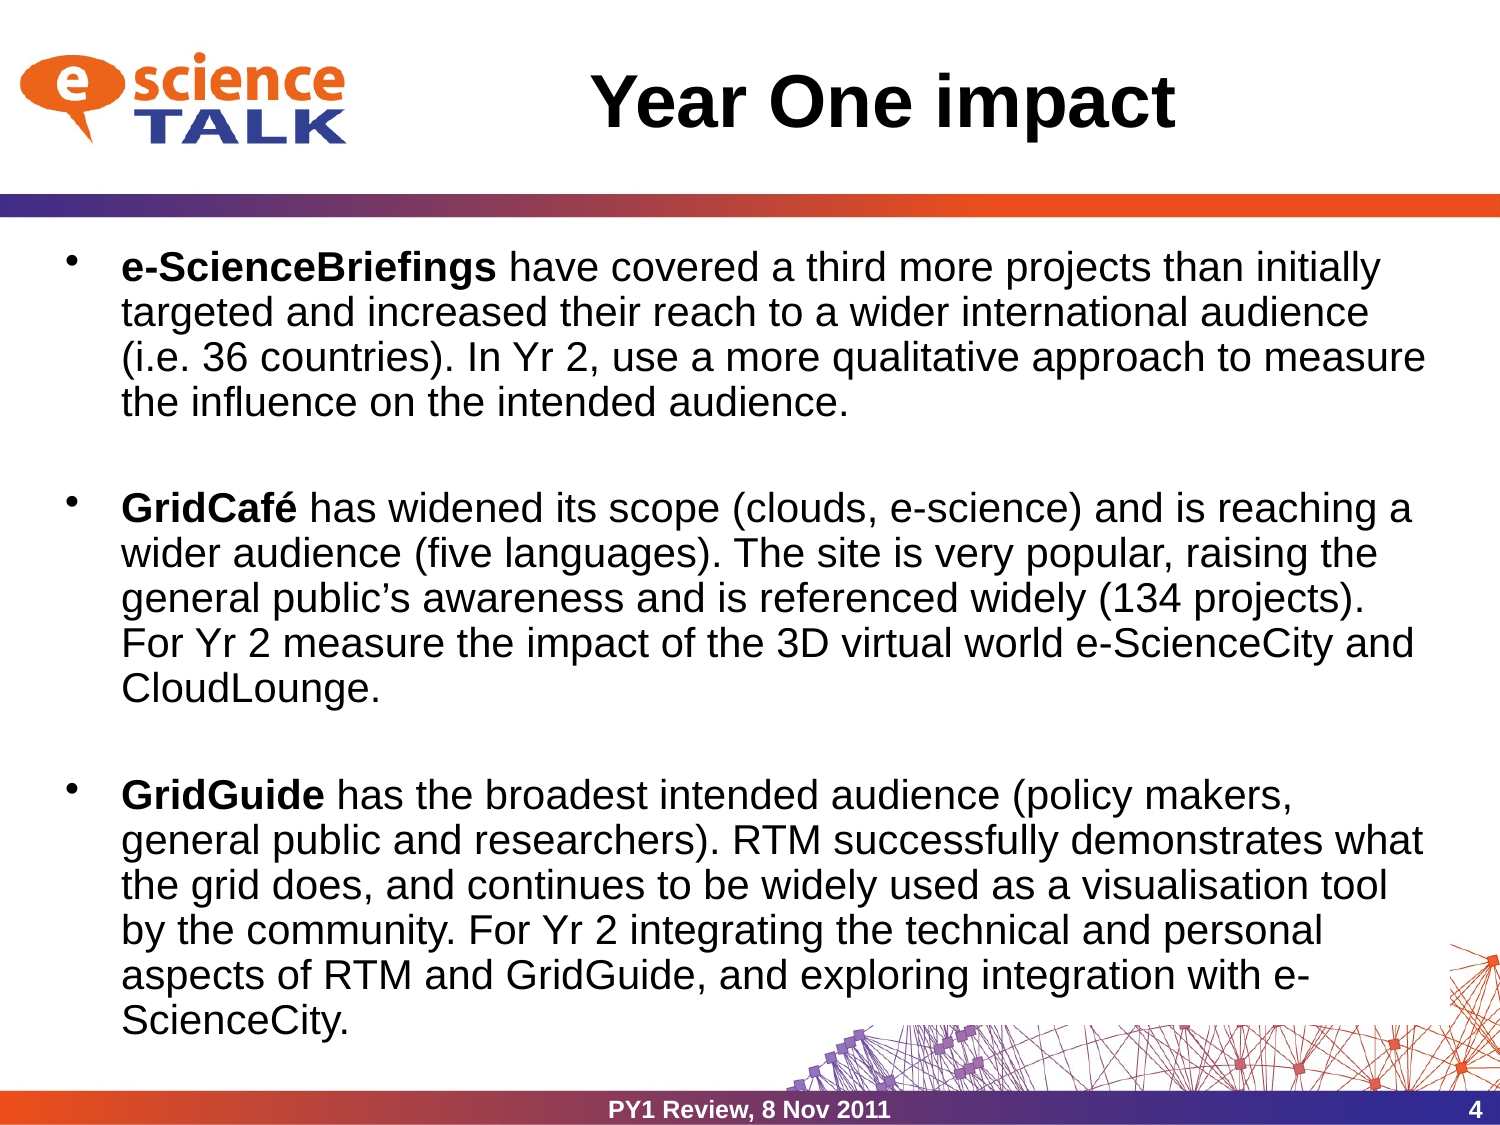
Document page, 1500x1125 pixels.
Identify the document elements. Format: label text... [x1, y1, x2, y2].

list e-ScienceBriefings have covered a third more projects than initially targeted and increased their reach to a wider international audience (i.e. 36 countries). In Yr 2, use a more qualitative approach to measure the influence on the intended audience. GridCafé has widened its scope (clouds, e-science) and is reaching a wider audience (five languages). The site is very popular, raising the general public’s awareness and is referenced widely (134 projects). For Yr 2 measure the impact of the 3D virtual world e-ScienceCity and CloudLounge. GridGuide has the broadest intended audience (policy makers, general public and researchers). RTM successfully demonstrates what the grid does, and continues to be widely used as a visualisation tool by the community. For Yr 2 integrating the technical and personal aspects of RTM and GridGuide, and exploring integration with e-ScienceCity. [50, 237, 1450, 1025]
title Year One impact [145, 4, 1496, 192]
slide_number 4 [1147, 1085, 1499, 1125]
picture [0, 0, 1500, 1125]
footer PY1 Review, 8 Nov 2011 [512, 1085, 988, 1125]
